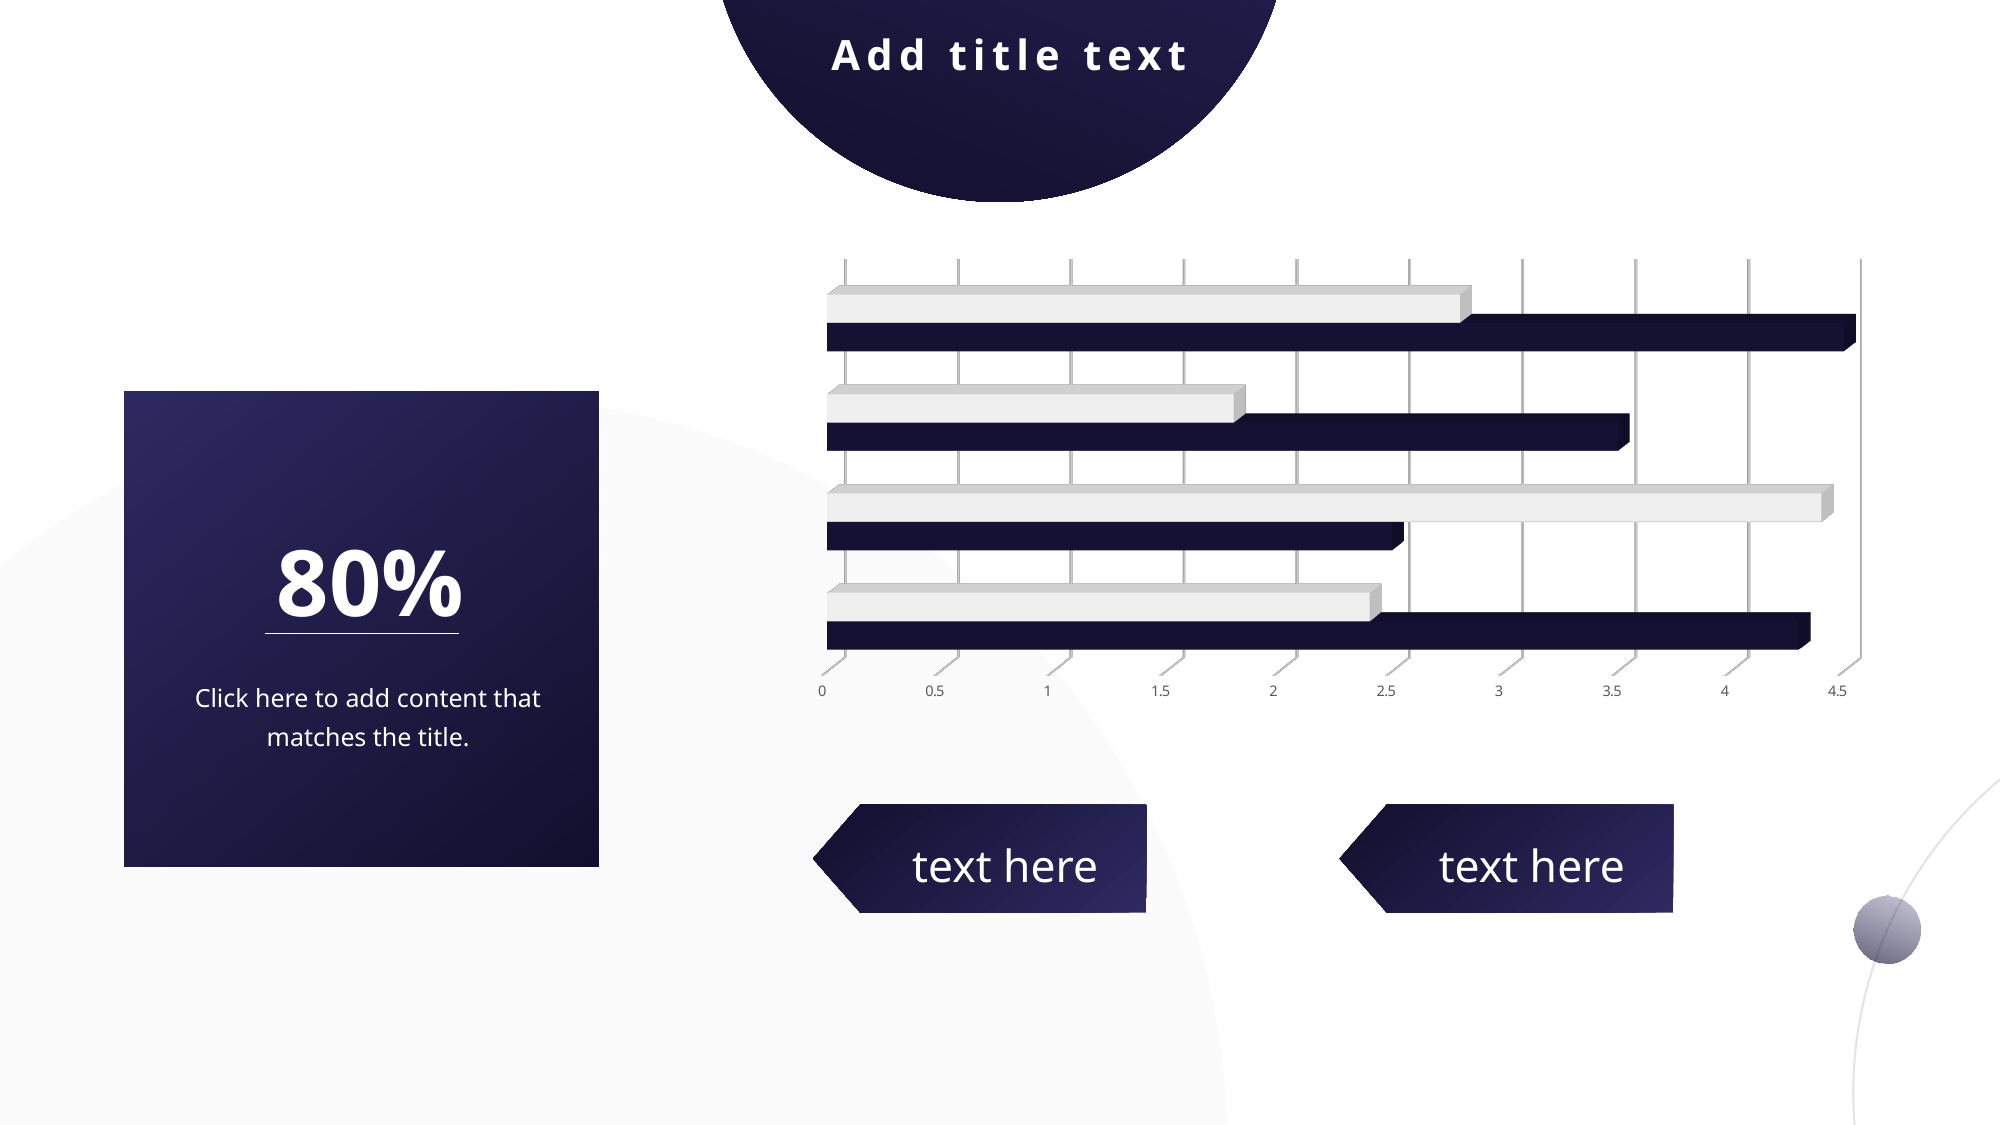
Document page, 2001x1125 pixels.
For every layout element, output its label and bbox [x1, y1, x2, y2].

text_box [0, 0, 2000, 1125]
text_box [1339, 804, 1674, 913]
chart [771, 250, 1908, 711]
text_box [812, 804, 1147, 913]
